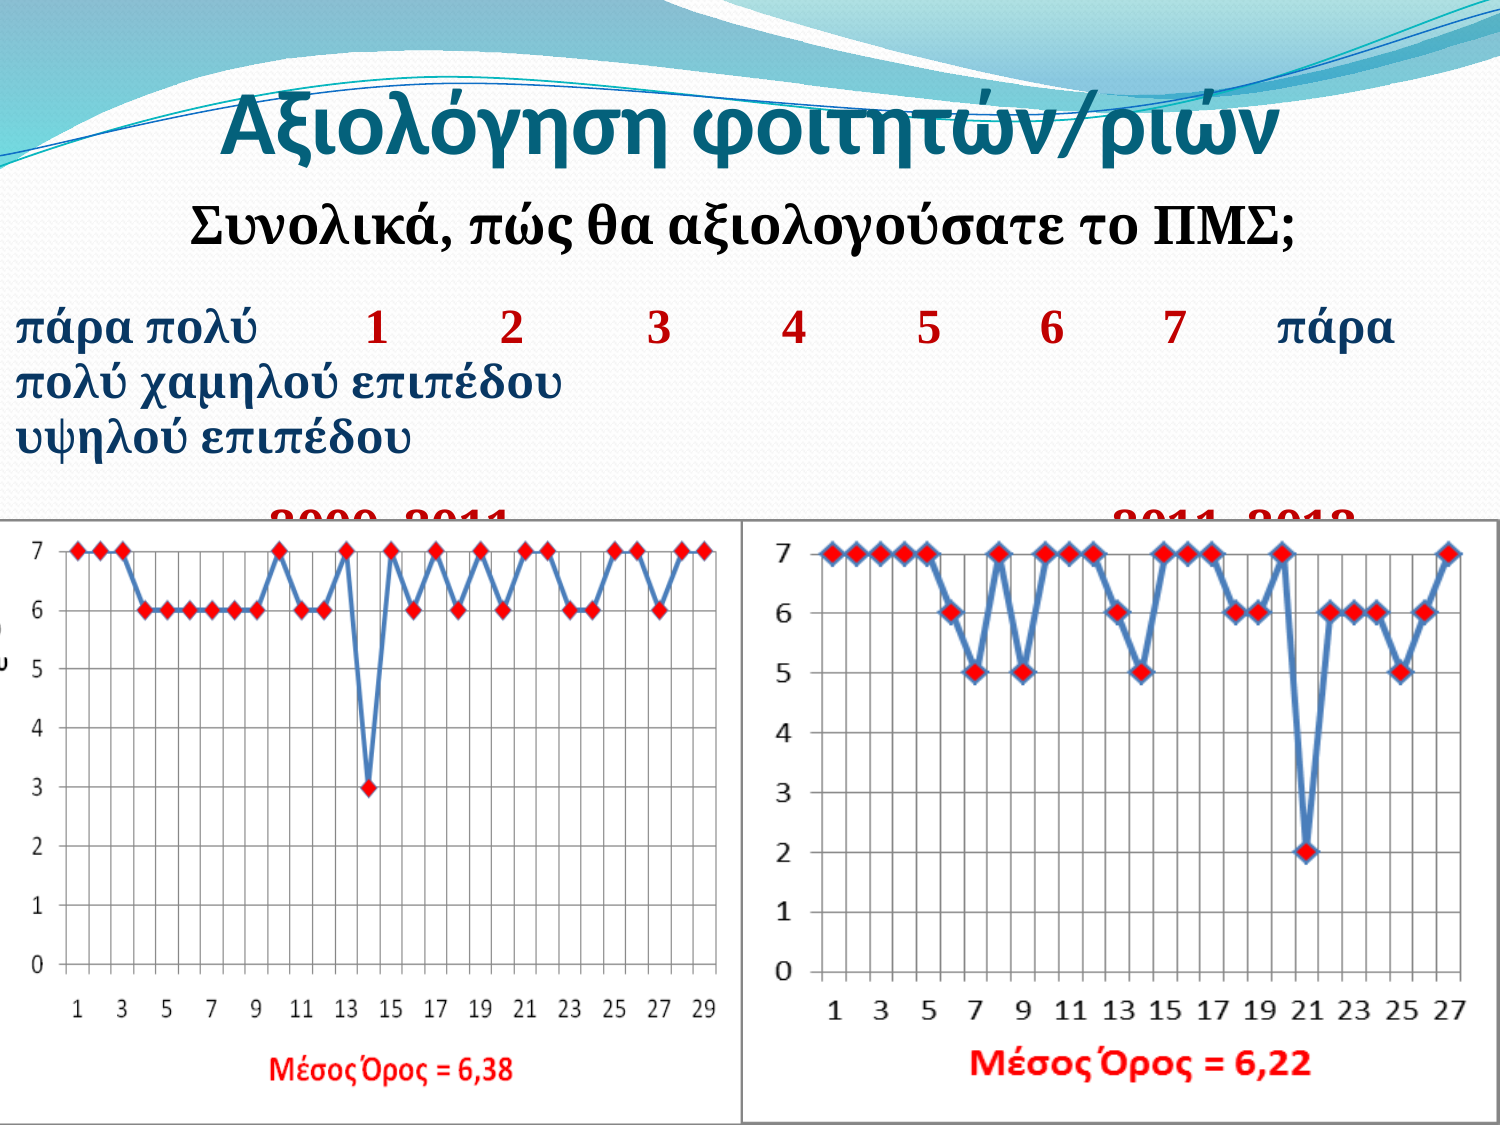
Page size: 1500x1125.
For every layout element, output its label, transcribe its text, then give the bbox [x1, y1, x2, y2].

list Συνολικά, πώς θα αξιολογούσατε το ΠΜΣ; πάρα πολύ 1 2 3 4 5 6 7 πάρα πολύ χαμηλού επιπέδου υψηλού επιπέδου 2009–2011 2011–2013 [0, 184, 1500, 519]
title Αξιολόγηση φοιτητών/ριών [76, 42, 1427, 173]
picture [0, 519, 1500, 1125]
